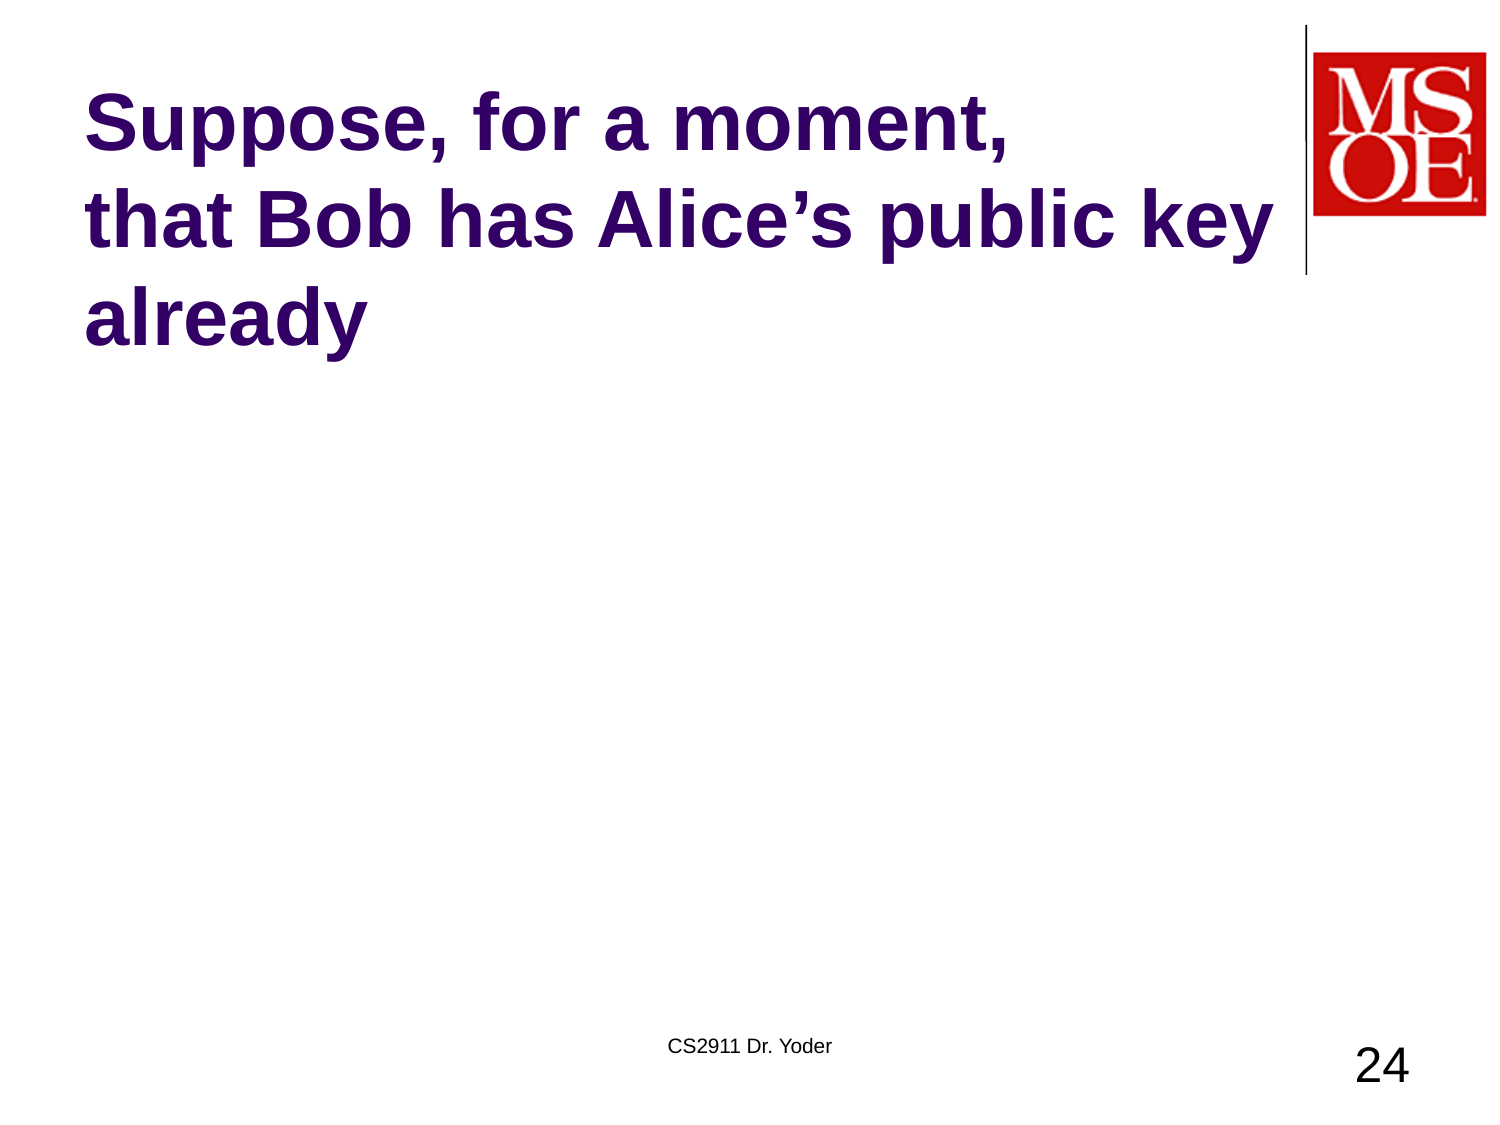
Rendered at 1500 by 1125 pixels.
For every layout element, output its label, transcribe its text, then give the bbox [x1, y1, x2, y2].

slide_number 24 [1074, 1024, 1426, 1101]
title Suppose, for a moment, that Bob has Alice’s public key already [69, 156, 1308, 370]
footer CS2911 Dr. Yoder [512, 1024, 988, 1101]
picture [1312, 37, 1488, 232]
